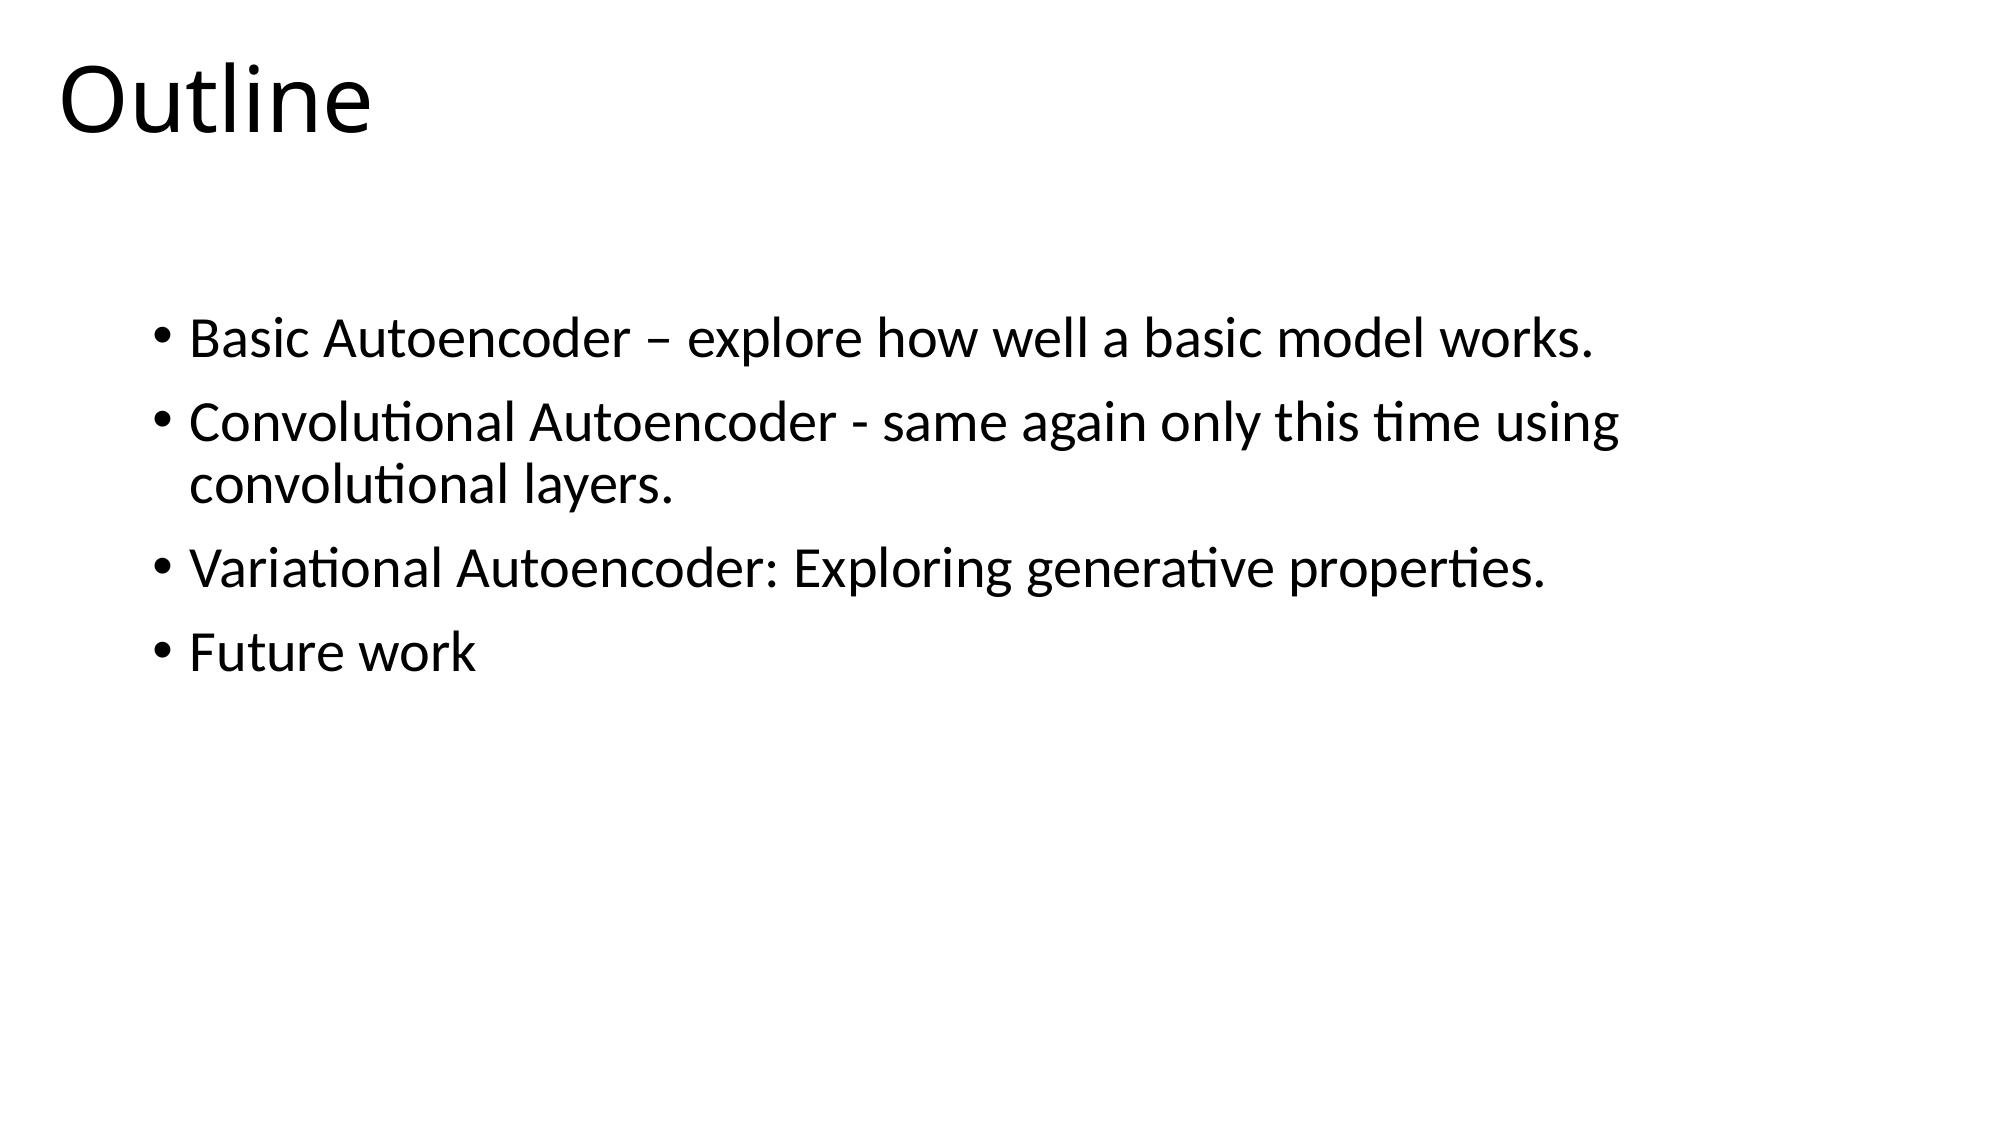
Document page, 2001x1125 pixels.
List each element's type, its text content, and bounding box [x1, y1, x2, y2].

text_box Outline [42, 27, 849, 178]
list Basic Autoencoder – explore how well a basic model works. Convolutional Autoencoder - same again only this time using convolutional layers. Variational Autoencoder: Exploring generative properties. Future work [137, 299, 1863, 1014]
